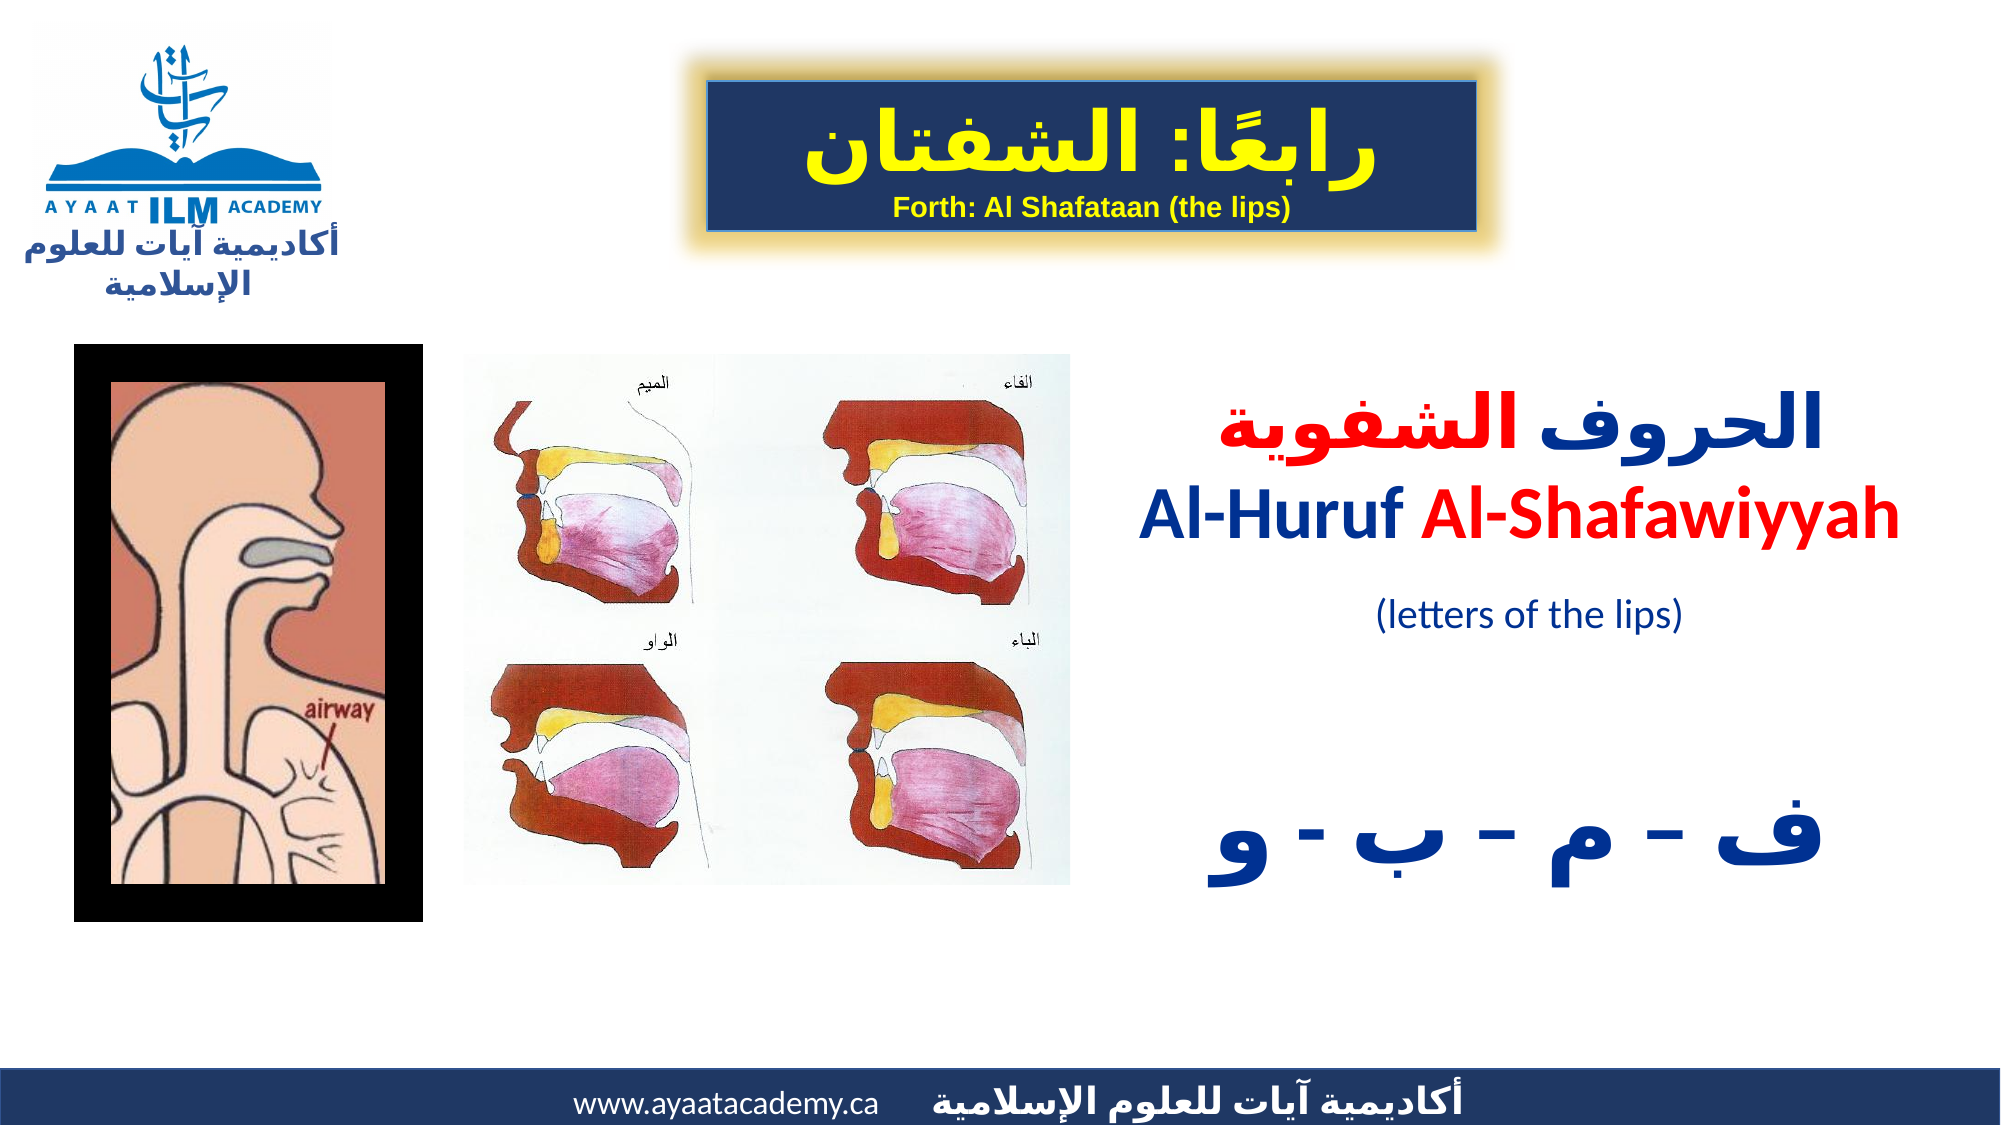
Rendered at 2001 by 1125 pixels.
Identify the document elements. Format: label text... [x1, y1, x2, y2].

picture [32, 21, 332, 241]
picture [463, 354, 1071, 885]
text_box رابعًا: الشفتان Forth: Al Shafataan (the lips) [706, 80, 1477, 232]
text_box الحروف الشفوية Al-Huruf Al-Shafawiyyah (letters of the lips) ف – م – ب - و [1074, 365, 2000, 891]
picture [110, 381, 386, 885]
